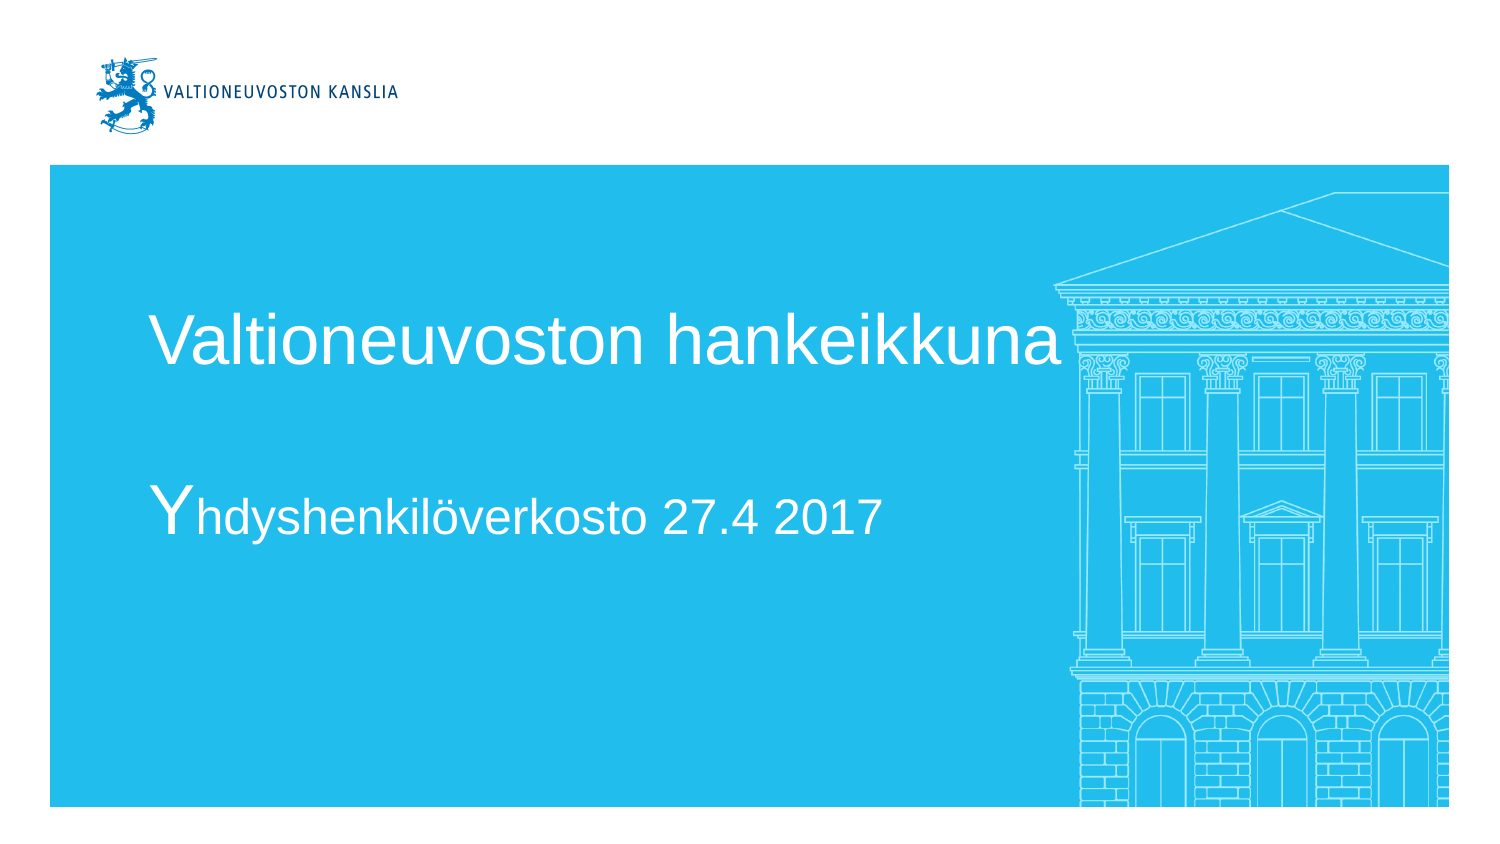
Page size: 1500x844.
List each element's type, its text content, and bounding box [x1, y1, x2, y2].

picture [1053, 192, 1449, 807]
title Valtioneuvoston hankeikkuna Yhdyshenkilöverkosto 27.4 2017 [133, 286, 1247, 729]
picture [76, 43, 422, 146]
